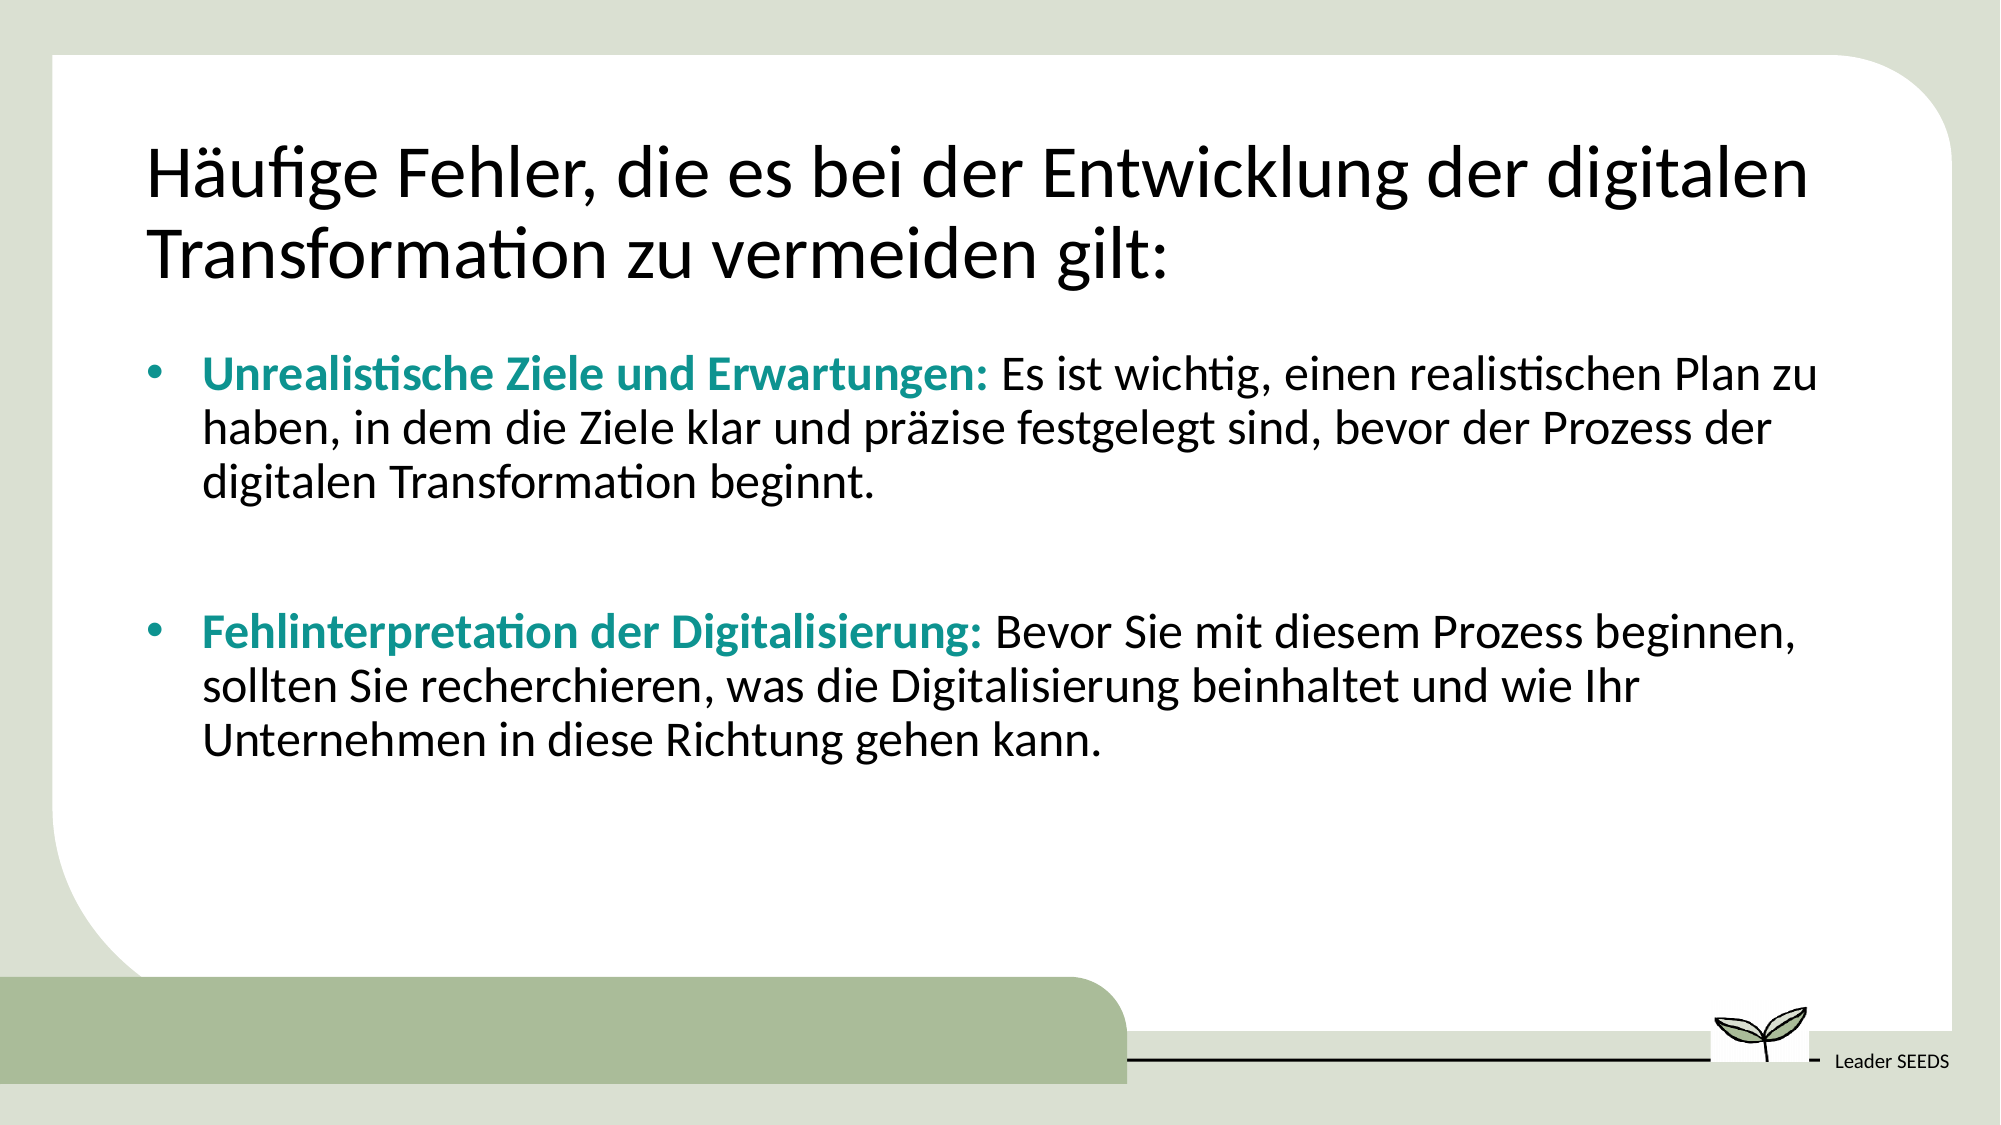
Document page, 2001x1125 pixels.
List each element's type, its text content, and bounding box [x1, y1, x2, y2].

list Häufige Fehler, die es bei der Entwicklung der digitalen Transformation zu vermeiden gilt: [130, 124, 1869, 257]
picture [1710, 1000, 1810, 1062]
list Unrealistische Ziele und Erwartungen: Es ist wichtig, einen realistischen Plan zu haben, in dem die Ziele klar und präzise festgelegt sind, bevor der Prozess der digitalen Transformation beginnt. Fehlinterpretation der Digitalisierung: Bevor Sie mit diesem Prozess beginnen, sollten Sie recherchieren, was die Digitalisierung beinhaltet und wie Ihr Unternehmen in diese Richtung gehen kann. [130, 340, 1869, 968]
